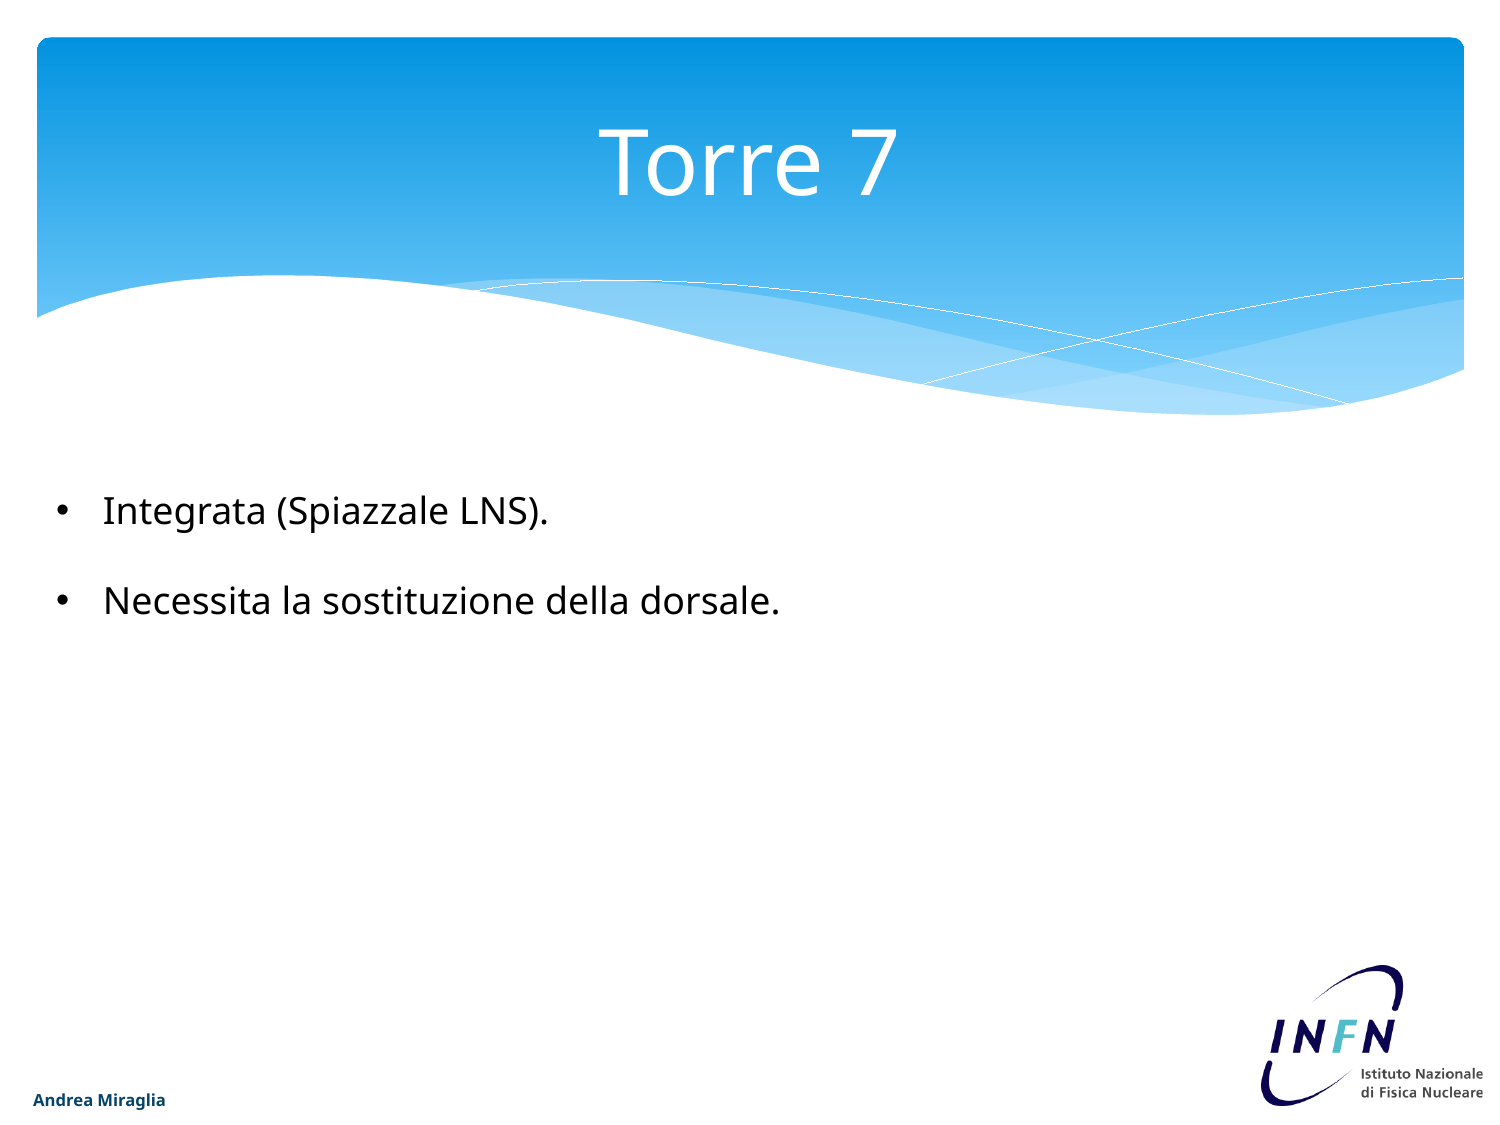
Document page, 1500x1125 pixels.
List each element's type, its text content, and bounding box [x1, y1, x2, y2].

title Torre 7 [75, 55, 1425, 261]
picture [1261, 965, 1483, 1106]
text_box Integrata (Spiazzale LNS). Necessita la sostituzione della dorsale. [41, 479, 1459, 630]
